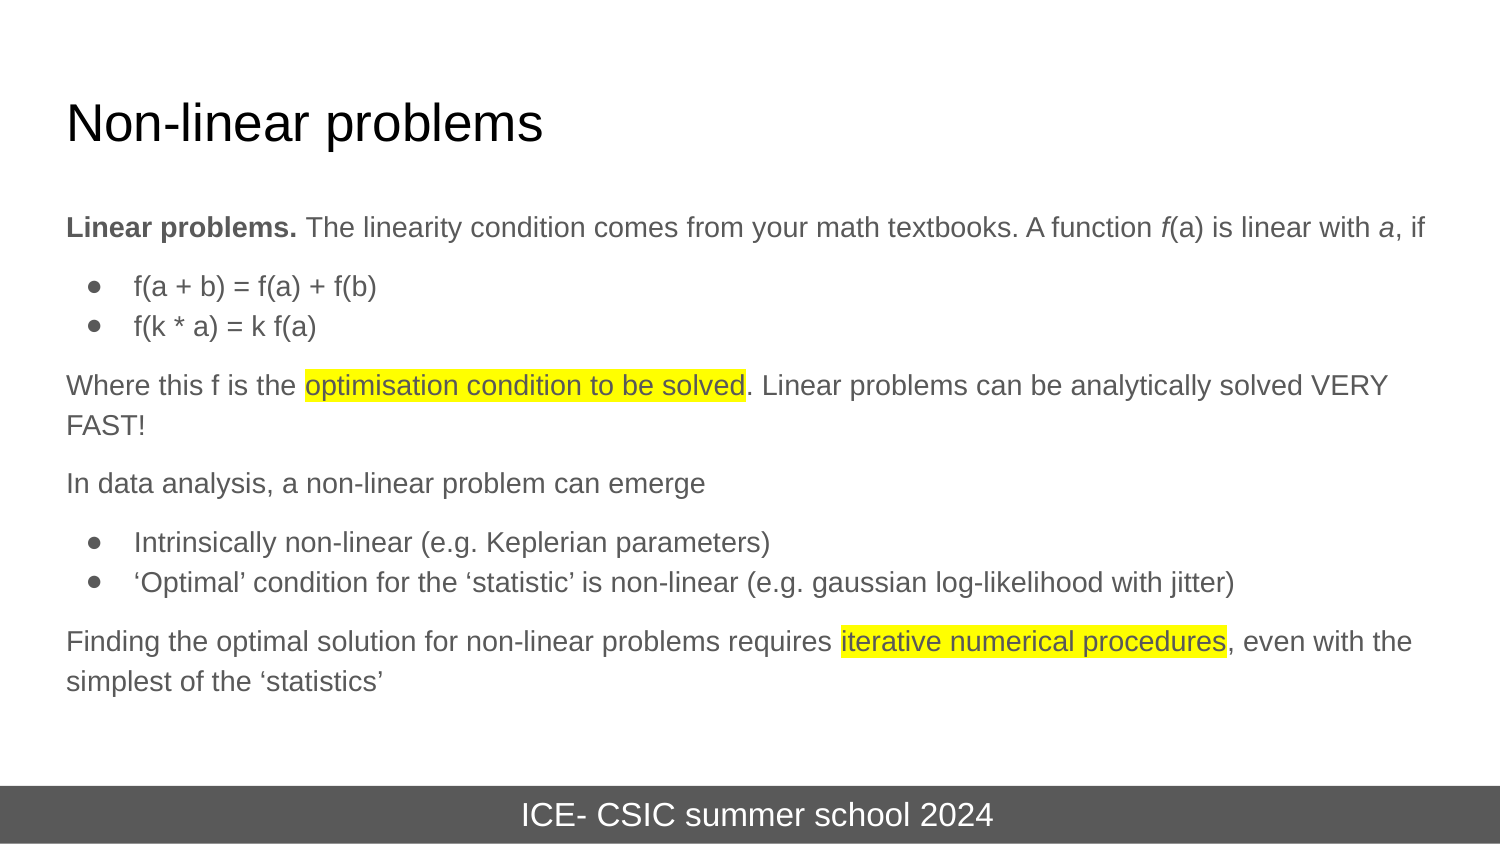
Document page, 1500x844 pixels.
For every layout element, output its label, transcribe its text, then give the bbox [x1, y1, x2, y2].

list Linear problems. The linearity condition comes from your math textbooks. A function f(a) is linear with a, if f(a + b) = f(a) + f(b) f(k * a) = k f(a) Where this f is the optimisation condition to be solved. Linear problems can be analytically solved VERY FAST! In data analysis, a non-linear problem can emerge Intrinsically non-linear (e.g. Keplerian parameters) ‘Optimal’ condition for the ‘statistic’ is non-linear (e.g. gaussian log-likelihood with jitter) Finding the optimal solution for non-linear problems requires iterative numerical procedures, even with the simplest of the ‘statistics’ [51, 189, 1449, 750]
title Non-linear problems [51, 72, 1449, 167]
text_box [0, 785, 1500, 844]
text_box ICE- CSIC summer school 2024 [172, 778, 1343, 839]
